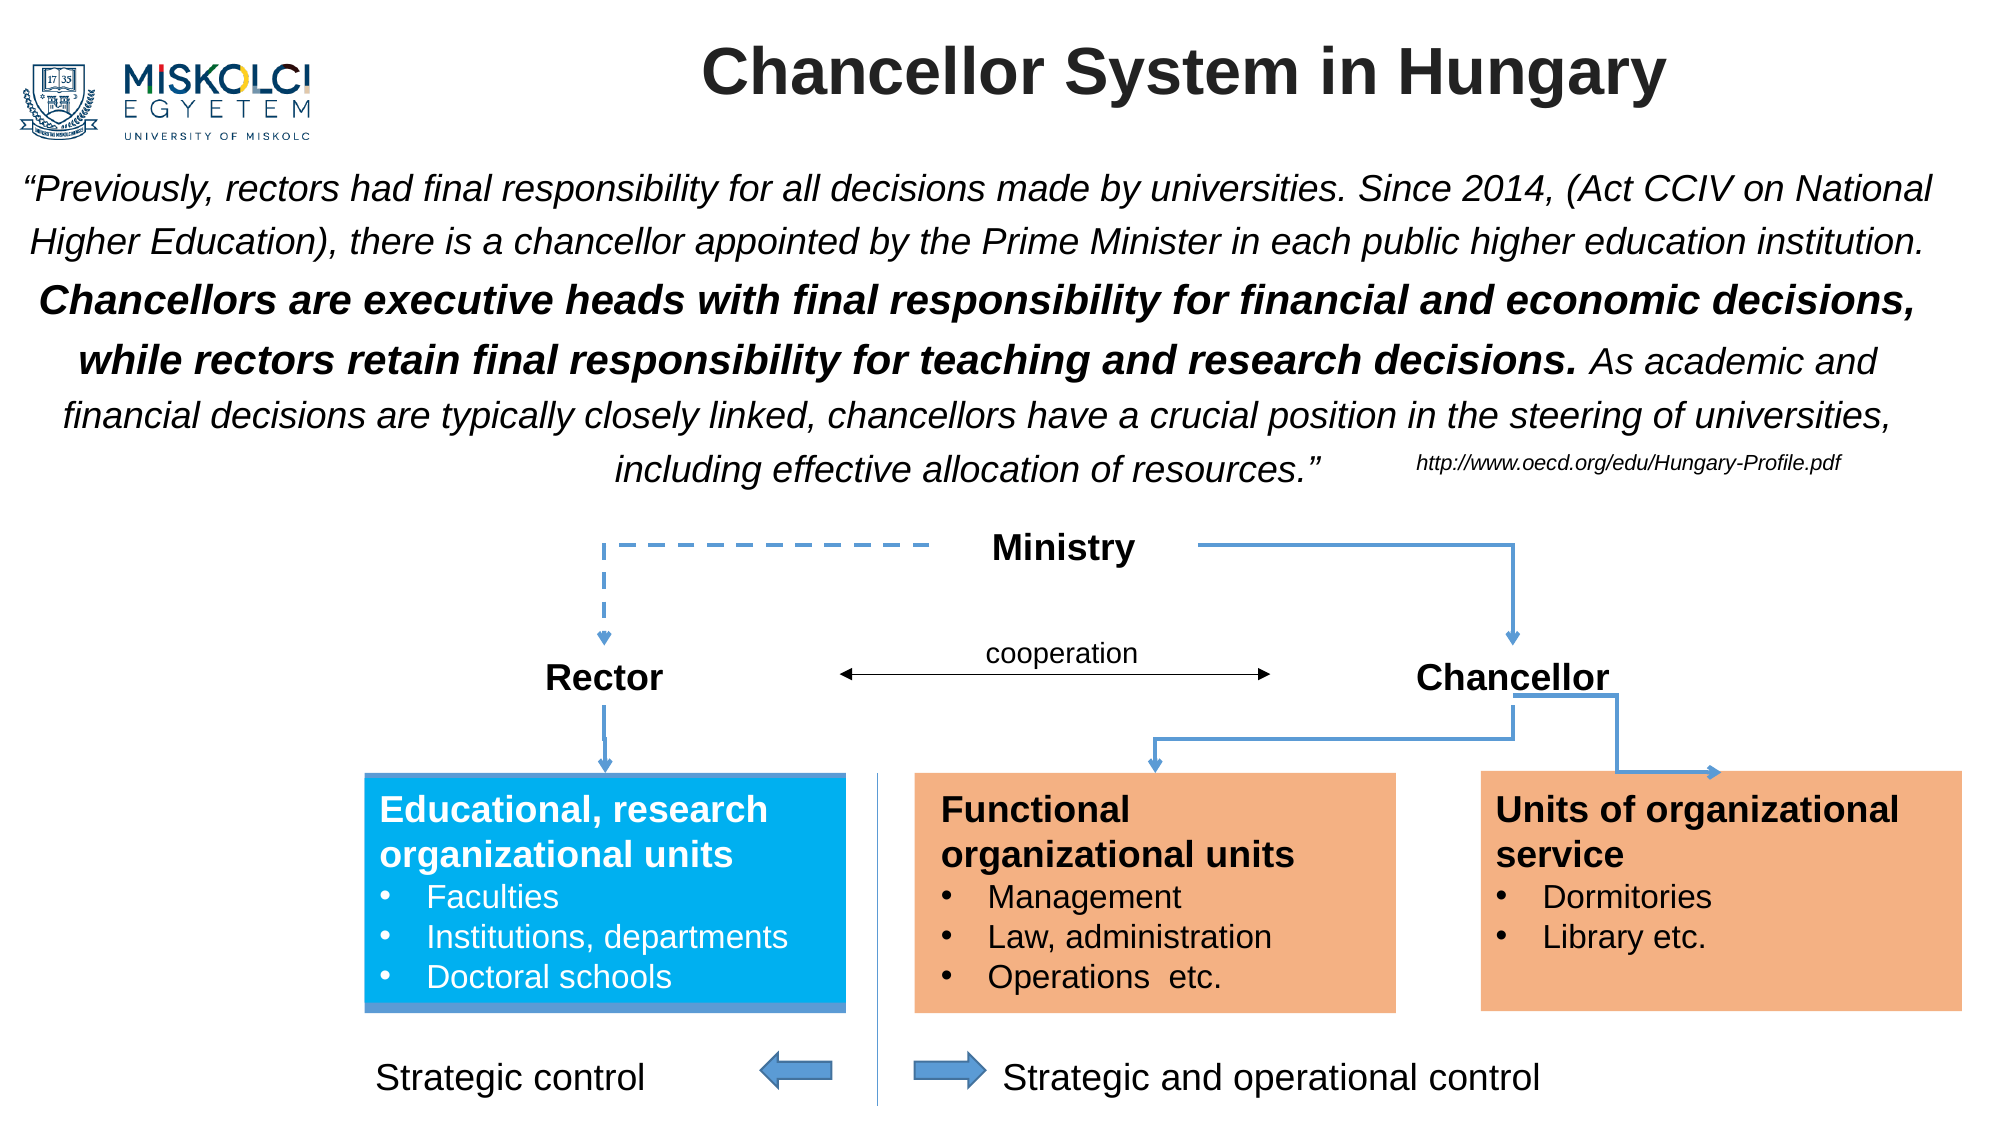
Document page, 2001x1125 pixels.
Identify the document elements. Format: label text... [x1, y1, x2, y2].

text_box http://www.oecd.org/edu/Hungary-Profile.pdf [1396, 441, 1862, 483]
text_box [360, 515, 1963, 1107]
picture [17, 62, 311, 141]
title Chancellor System in Hungary [398, 0, 1972, 145]
list “Previously, rectors had final responsibility for all decisions made by universities. Since 2014, (Act CCIV on National Higher Education), there is a chancellor appointed by the Prime Minister in each public higher education institution. Chancellors are executive heads with final responsibility for financial and economic decisions, while rectors retain final responsibility for teaching and research decisions. As academic and financial decisions are typically closely linked, chancellors have a crucial position in the steering of universities, including effective allocation of resources.” [0, 146, 1959, 487]
